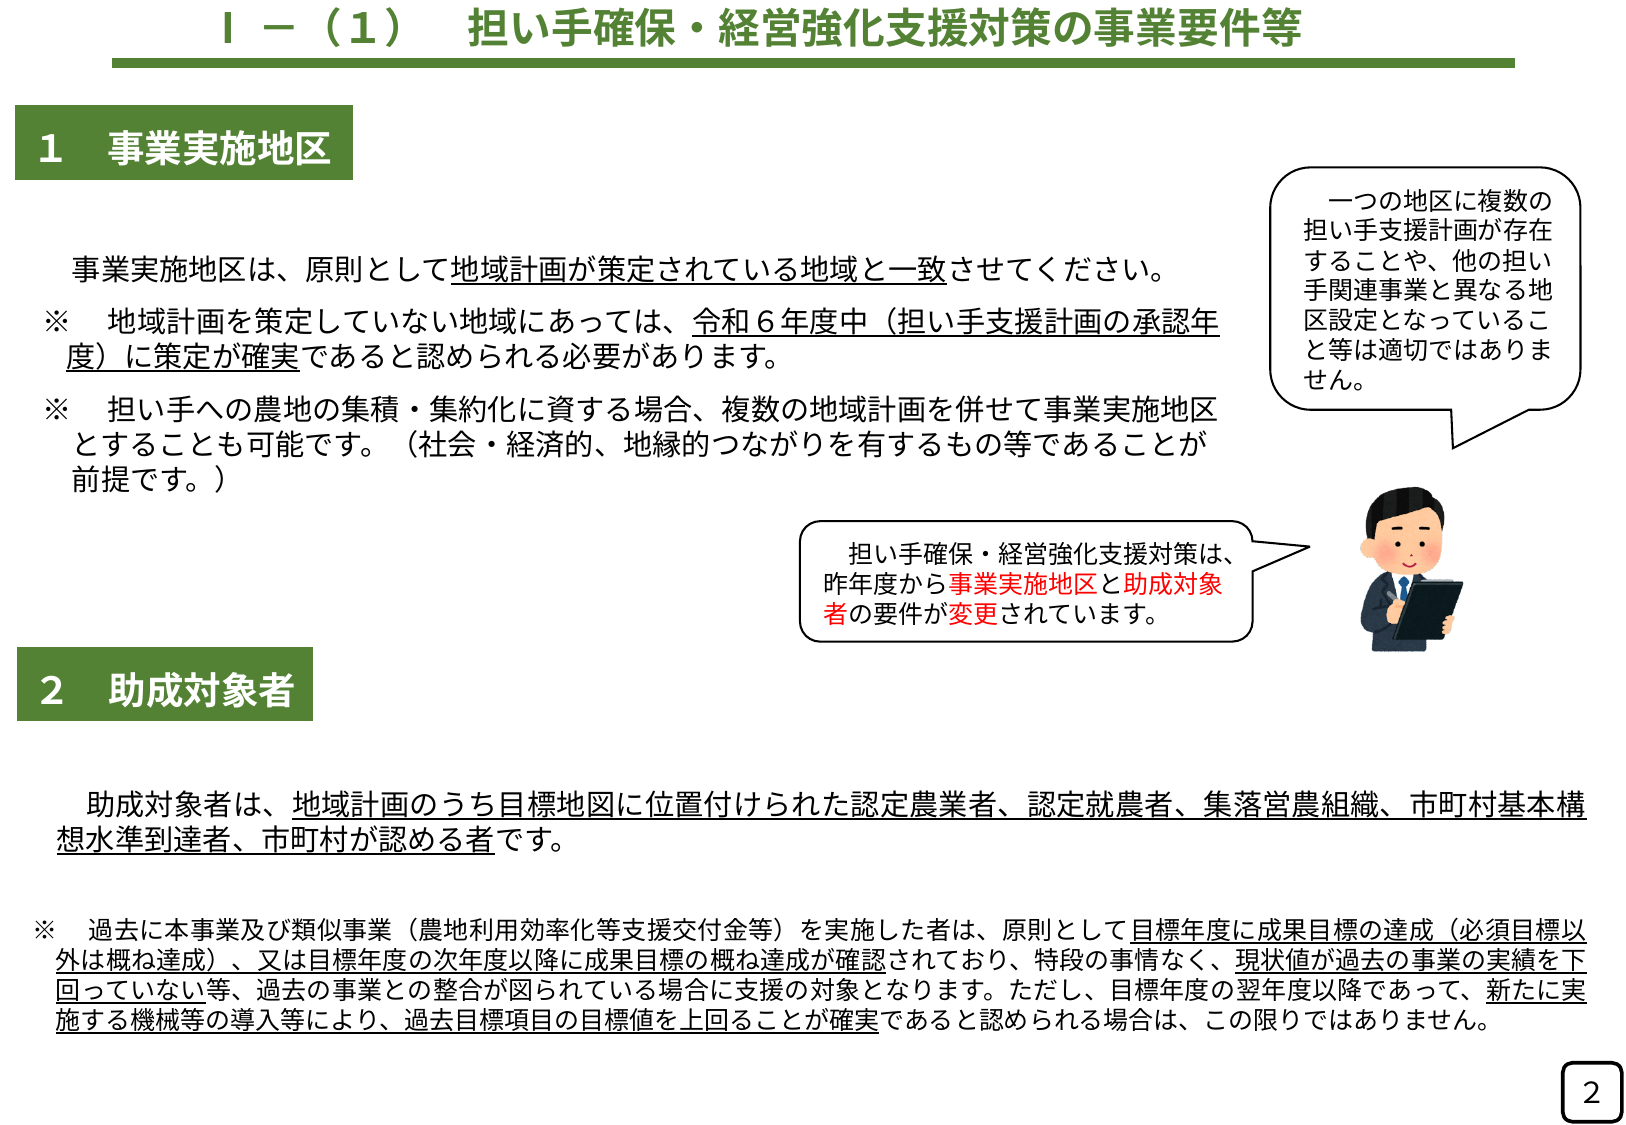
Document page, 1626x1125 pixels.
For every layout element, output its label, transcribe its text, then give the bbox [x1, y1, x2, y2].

text_box １ 事業実施地区 [17, 106, 352, 179]
text_box ２ 助成対象者 [18, 648, 312, 720]
text_box ※ 過去に本事業及び類似事業（農地利用効率化等支援交付金等）を実施した者は、原則として目標年度に成果目標の達成（必須目標以外は概ね達成）、又は目標年度の次年度以降に成果目標の概ね達成が確認されており、特段の事情なく、現状値が過去の事業の実績を下回っていない等、過去の事業との整合が図られている場合に支援の対象となります。ただし、目標年度の翌年度以降であって、新たに実施する機械等の導入等により、過去目標項目の目標値を上回ることが確実であると認められる場合は、この限りではありません。 [17, 907, 1602, 1043]
picture [1352, 481, 1467, 655]
text_box 助成対象者は、地域計画のうち目標地図に位置付けられた認定農業者、認定就農者、集落営農組織、市町村基本構想水準到達者、市町村が認める者です。 [41, 779, 1602, 864]
text_box 事業実施地区は、原則として地域計画が策定されている地域と一致させてください。 ※ 地域計画を策定していない地域にあっては、令和６年度中（担い手支援計画の承認年度）に策定が確実であると認められる必要があります。 ※ 担い手への農地の集積・集約化に資する場合、複数の地域計画を併せて事業実施地区 とすることも可能です。（社会・経済的、地縁的つながりを有するもの等であることが 前提です。） [27, 243, 1235, 504]
text_box ２ [1561, 1061, 1623, 1123]
text_box 一つの地区に複数の担い手支援計画が存在することや、他の担い手関連事業と異なる地区設定となっていること等は適切ではありません。 [1269, 166, 1582, 450]
text_box Ⅰ－（１） 担い手確保・経営強化支援対策の事業要件等 [182, 0, 1327, 60]
text_box 担い手確保・経営強化支援対策は、昨年度から事業実施地区と助成対象者の要件が変更されています。 [798, 520, 1311, 643]
